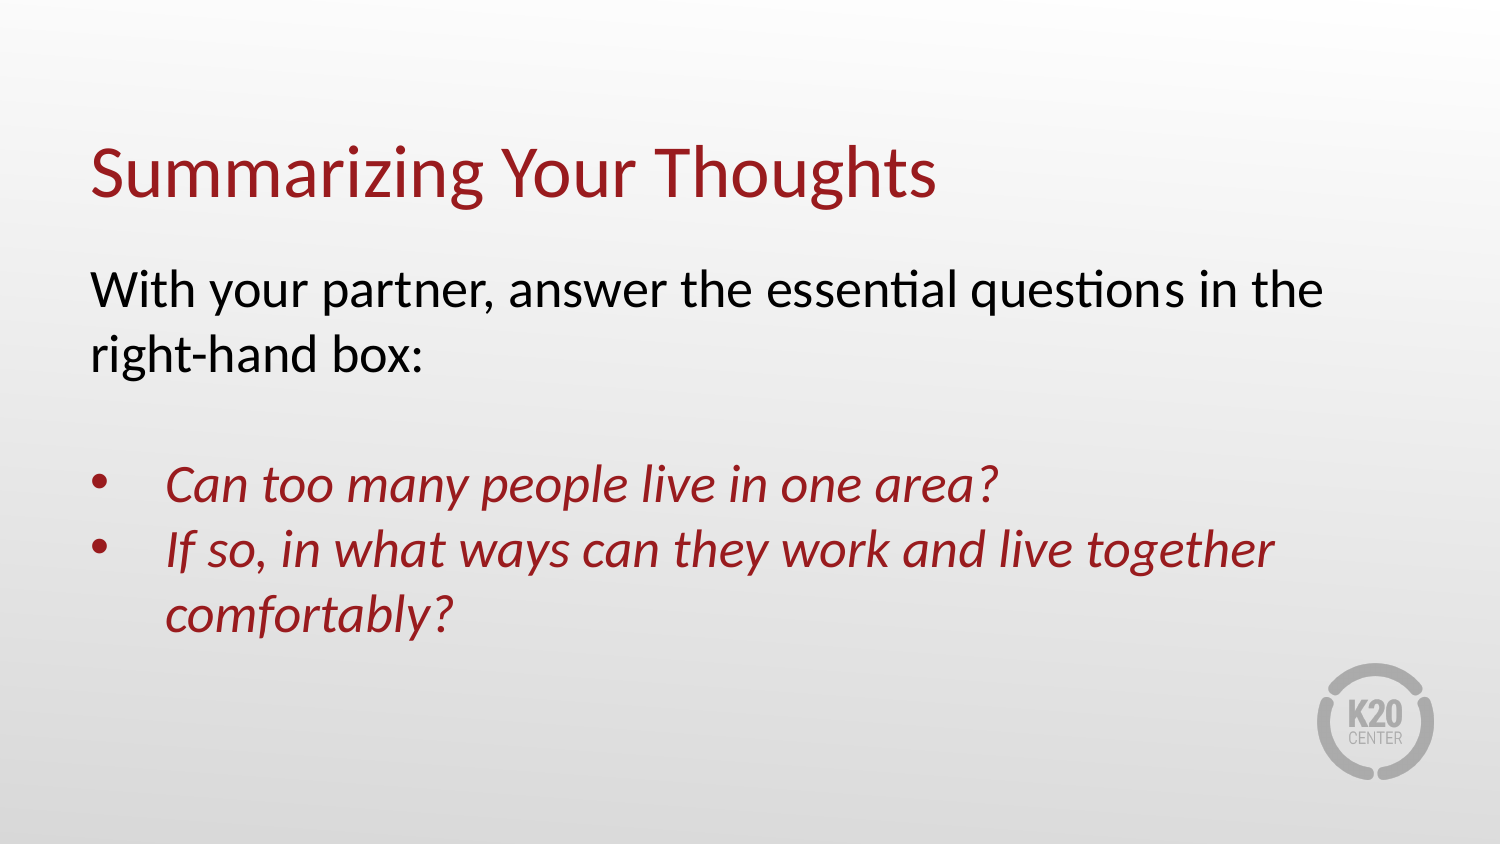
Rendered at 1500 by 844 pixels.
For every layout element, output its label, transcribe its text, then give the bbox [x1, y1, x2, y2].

picture [1300, 646, 1451, 797]
list With your partner, answer the essential questions in the right-hand box: Can too many people live in one area? If so, in what ways can they work and live together comfortably? [75, 238, 1425, 779]
title Summarizing Your Thoughts [75, 86, 1425, 228]
